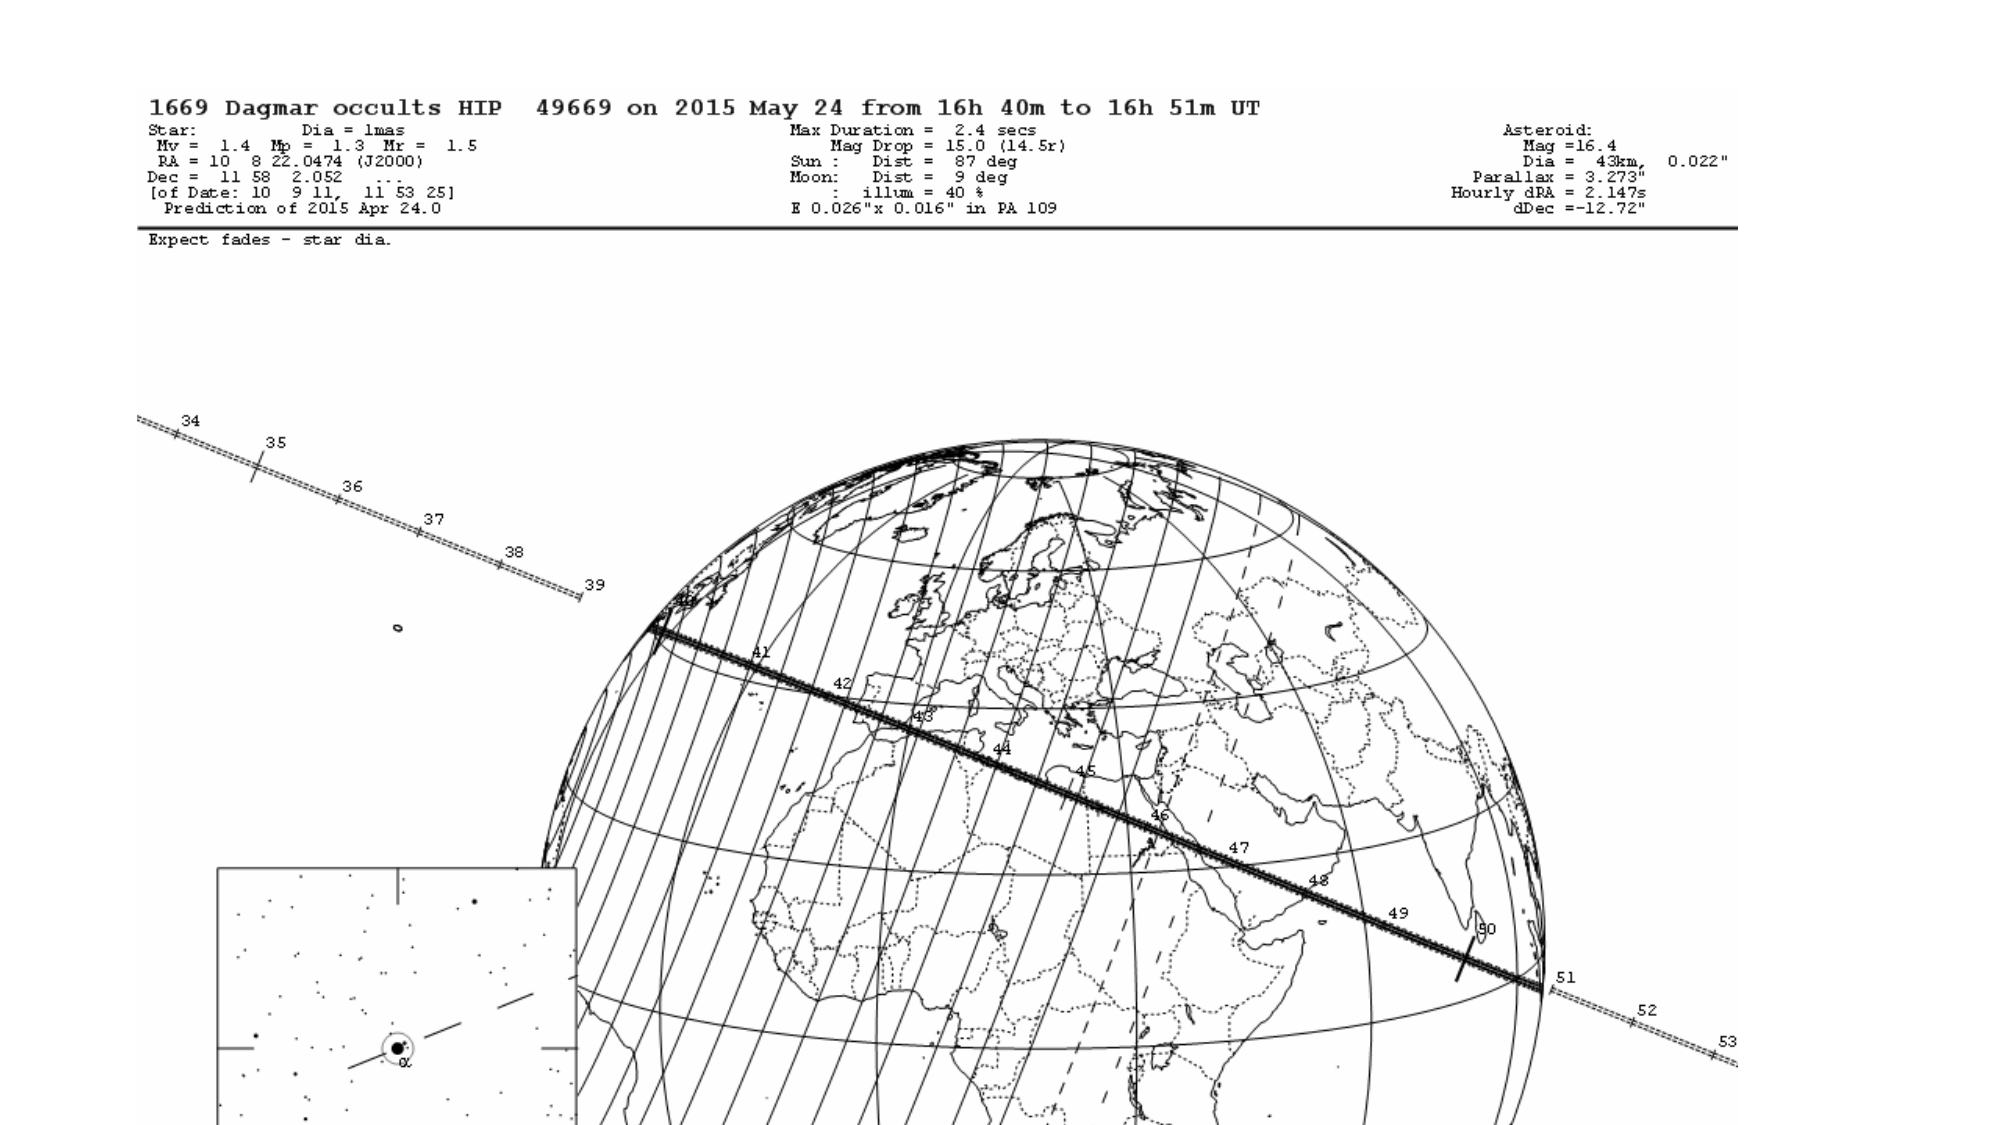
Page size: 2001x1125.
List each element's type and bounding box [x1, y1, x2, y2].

picture [137, 87, 1738, 1125]
